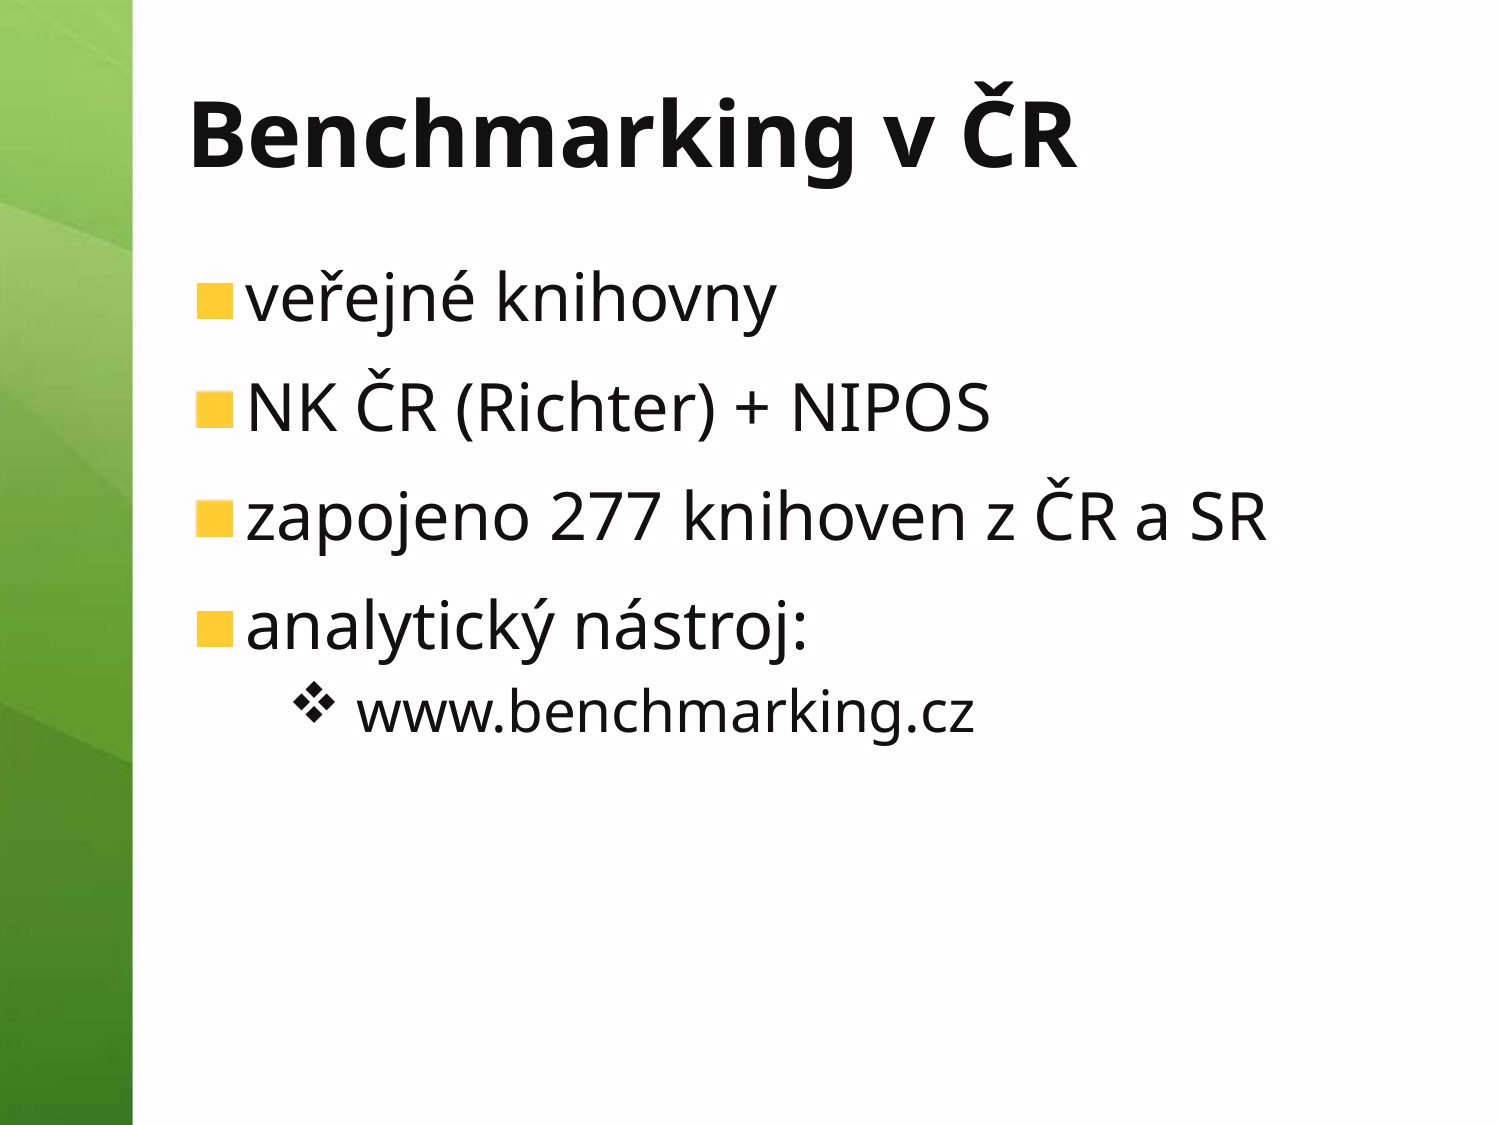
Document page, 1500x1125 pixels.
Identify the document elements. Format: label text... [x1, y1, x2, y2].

list veřejné knihovny NK ČR (Richter) + NIPOS zapojeno 277 knihoven z ČR a SR analytický nástroj: www.benchmarking.cz [171, 231, 1447, 1094]
picture [0, 0, 1500, 1125]
title Benchmarking v ČR [171, 89, 1447, 173]
